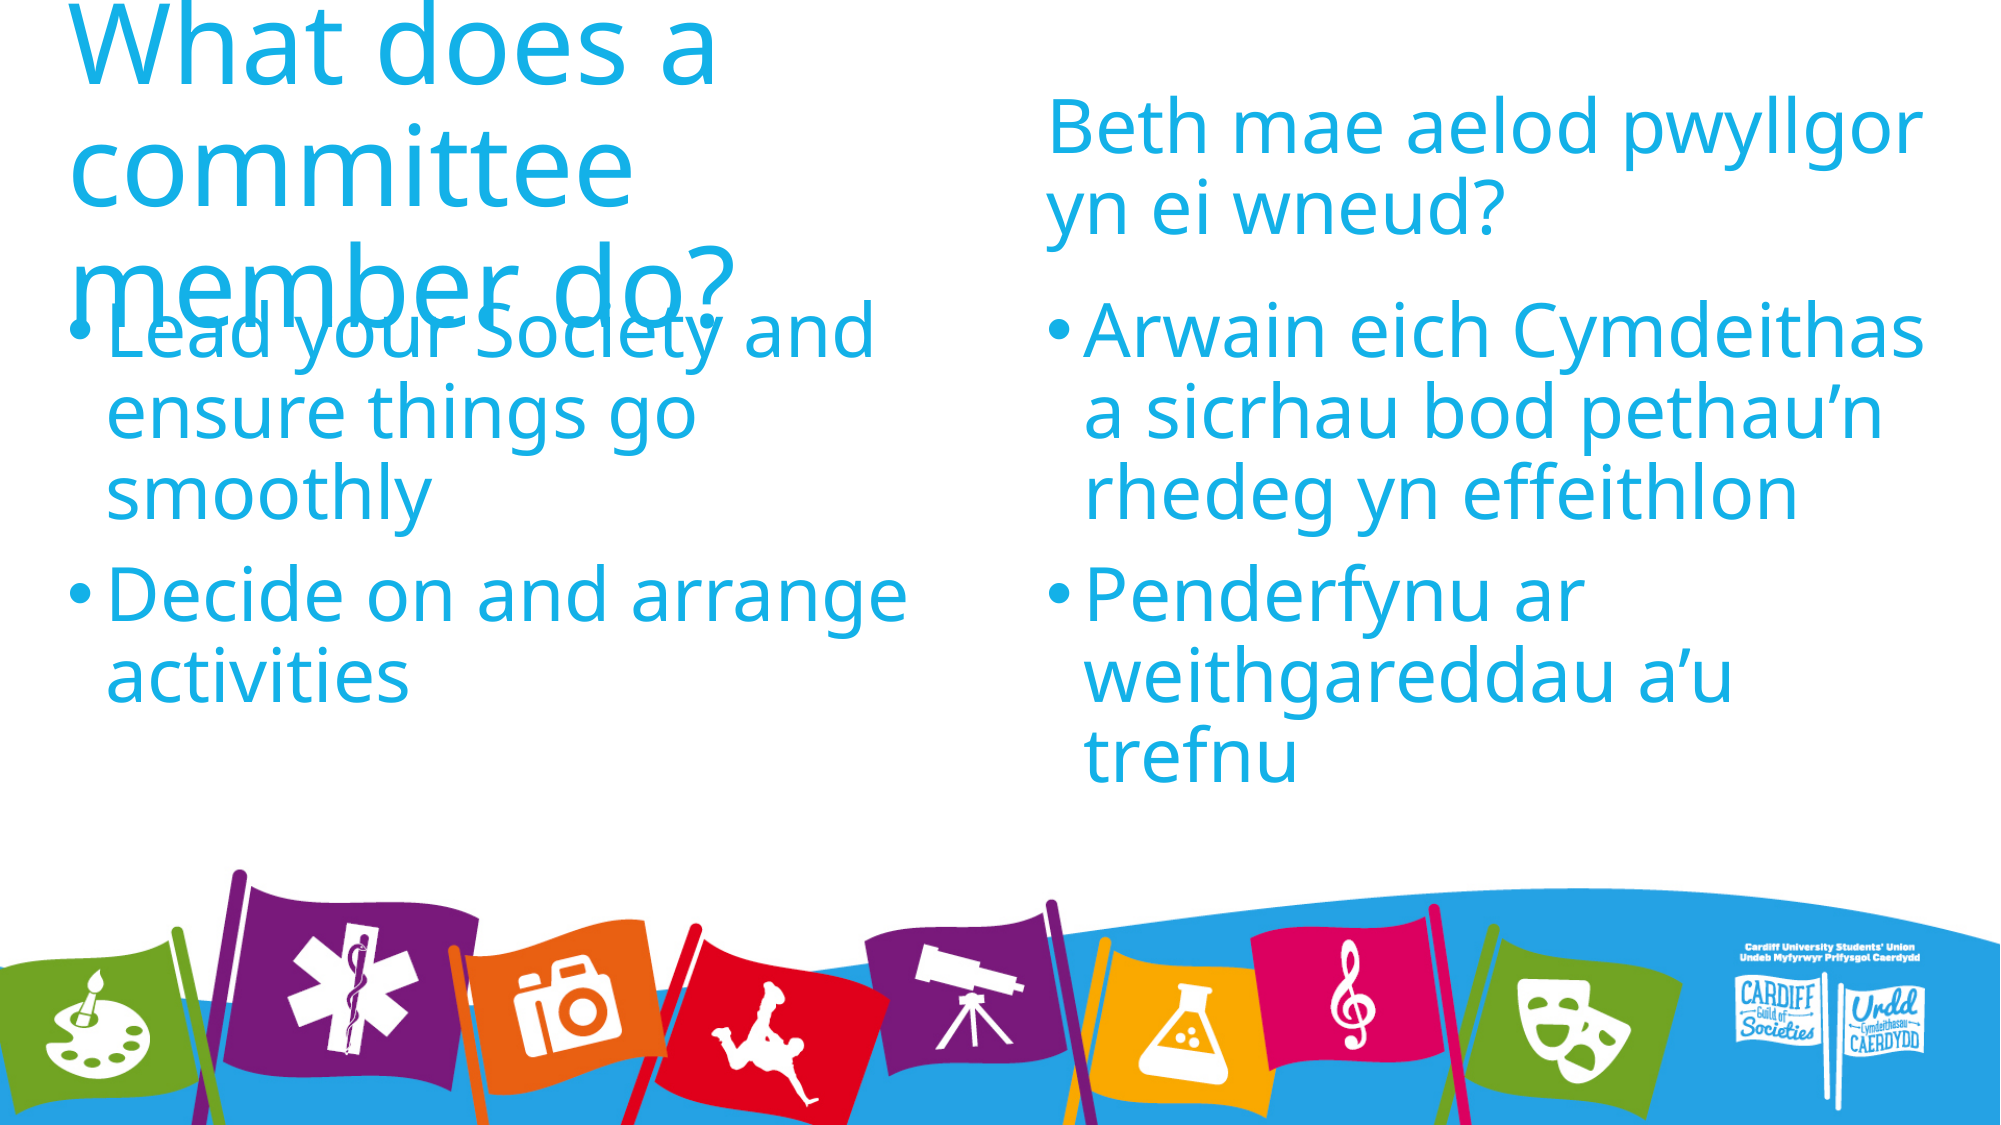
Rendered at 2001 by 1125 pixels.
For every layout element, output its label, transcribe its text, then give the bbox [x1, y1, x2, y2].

list Lead your Society and ensure things go smoothly Decide on and arrange activities [53, 285, 969, 868]
title What does a committee member do? [53, 54, 969, 285]
list Beth mae aelod pwyllgor yn ei wneud? [1031, 54, 1947, 285]
picture [0, 0, 2000, 1125]
list Arwain eich Cymdeithas a sicrhau bod pethau’n rhedeg yn effeithlon Penderfynu ar weithgareddau a’u trefnu [1031, 285, 1947, 868]
